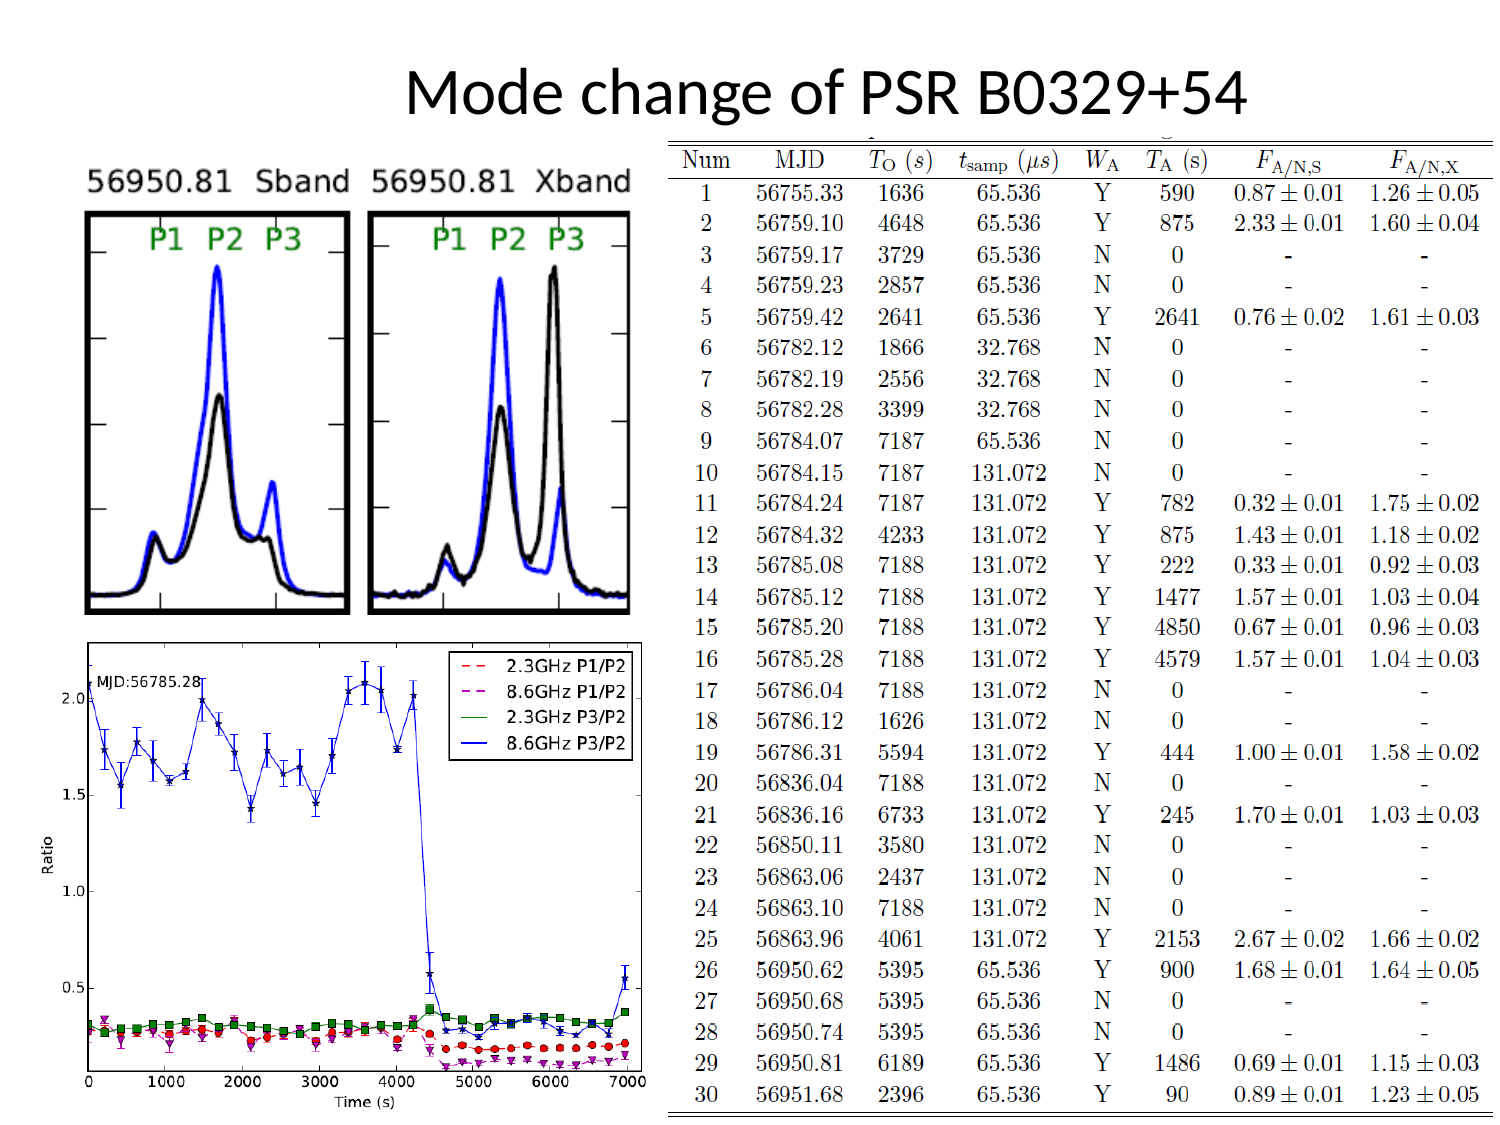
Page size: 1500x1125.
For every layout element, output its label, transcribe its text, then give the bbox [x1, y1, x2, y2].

title Mode change of PSR B0329+54 [312, 0, 1341, 135]
picture [40, 125, 1500, 1125]
